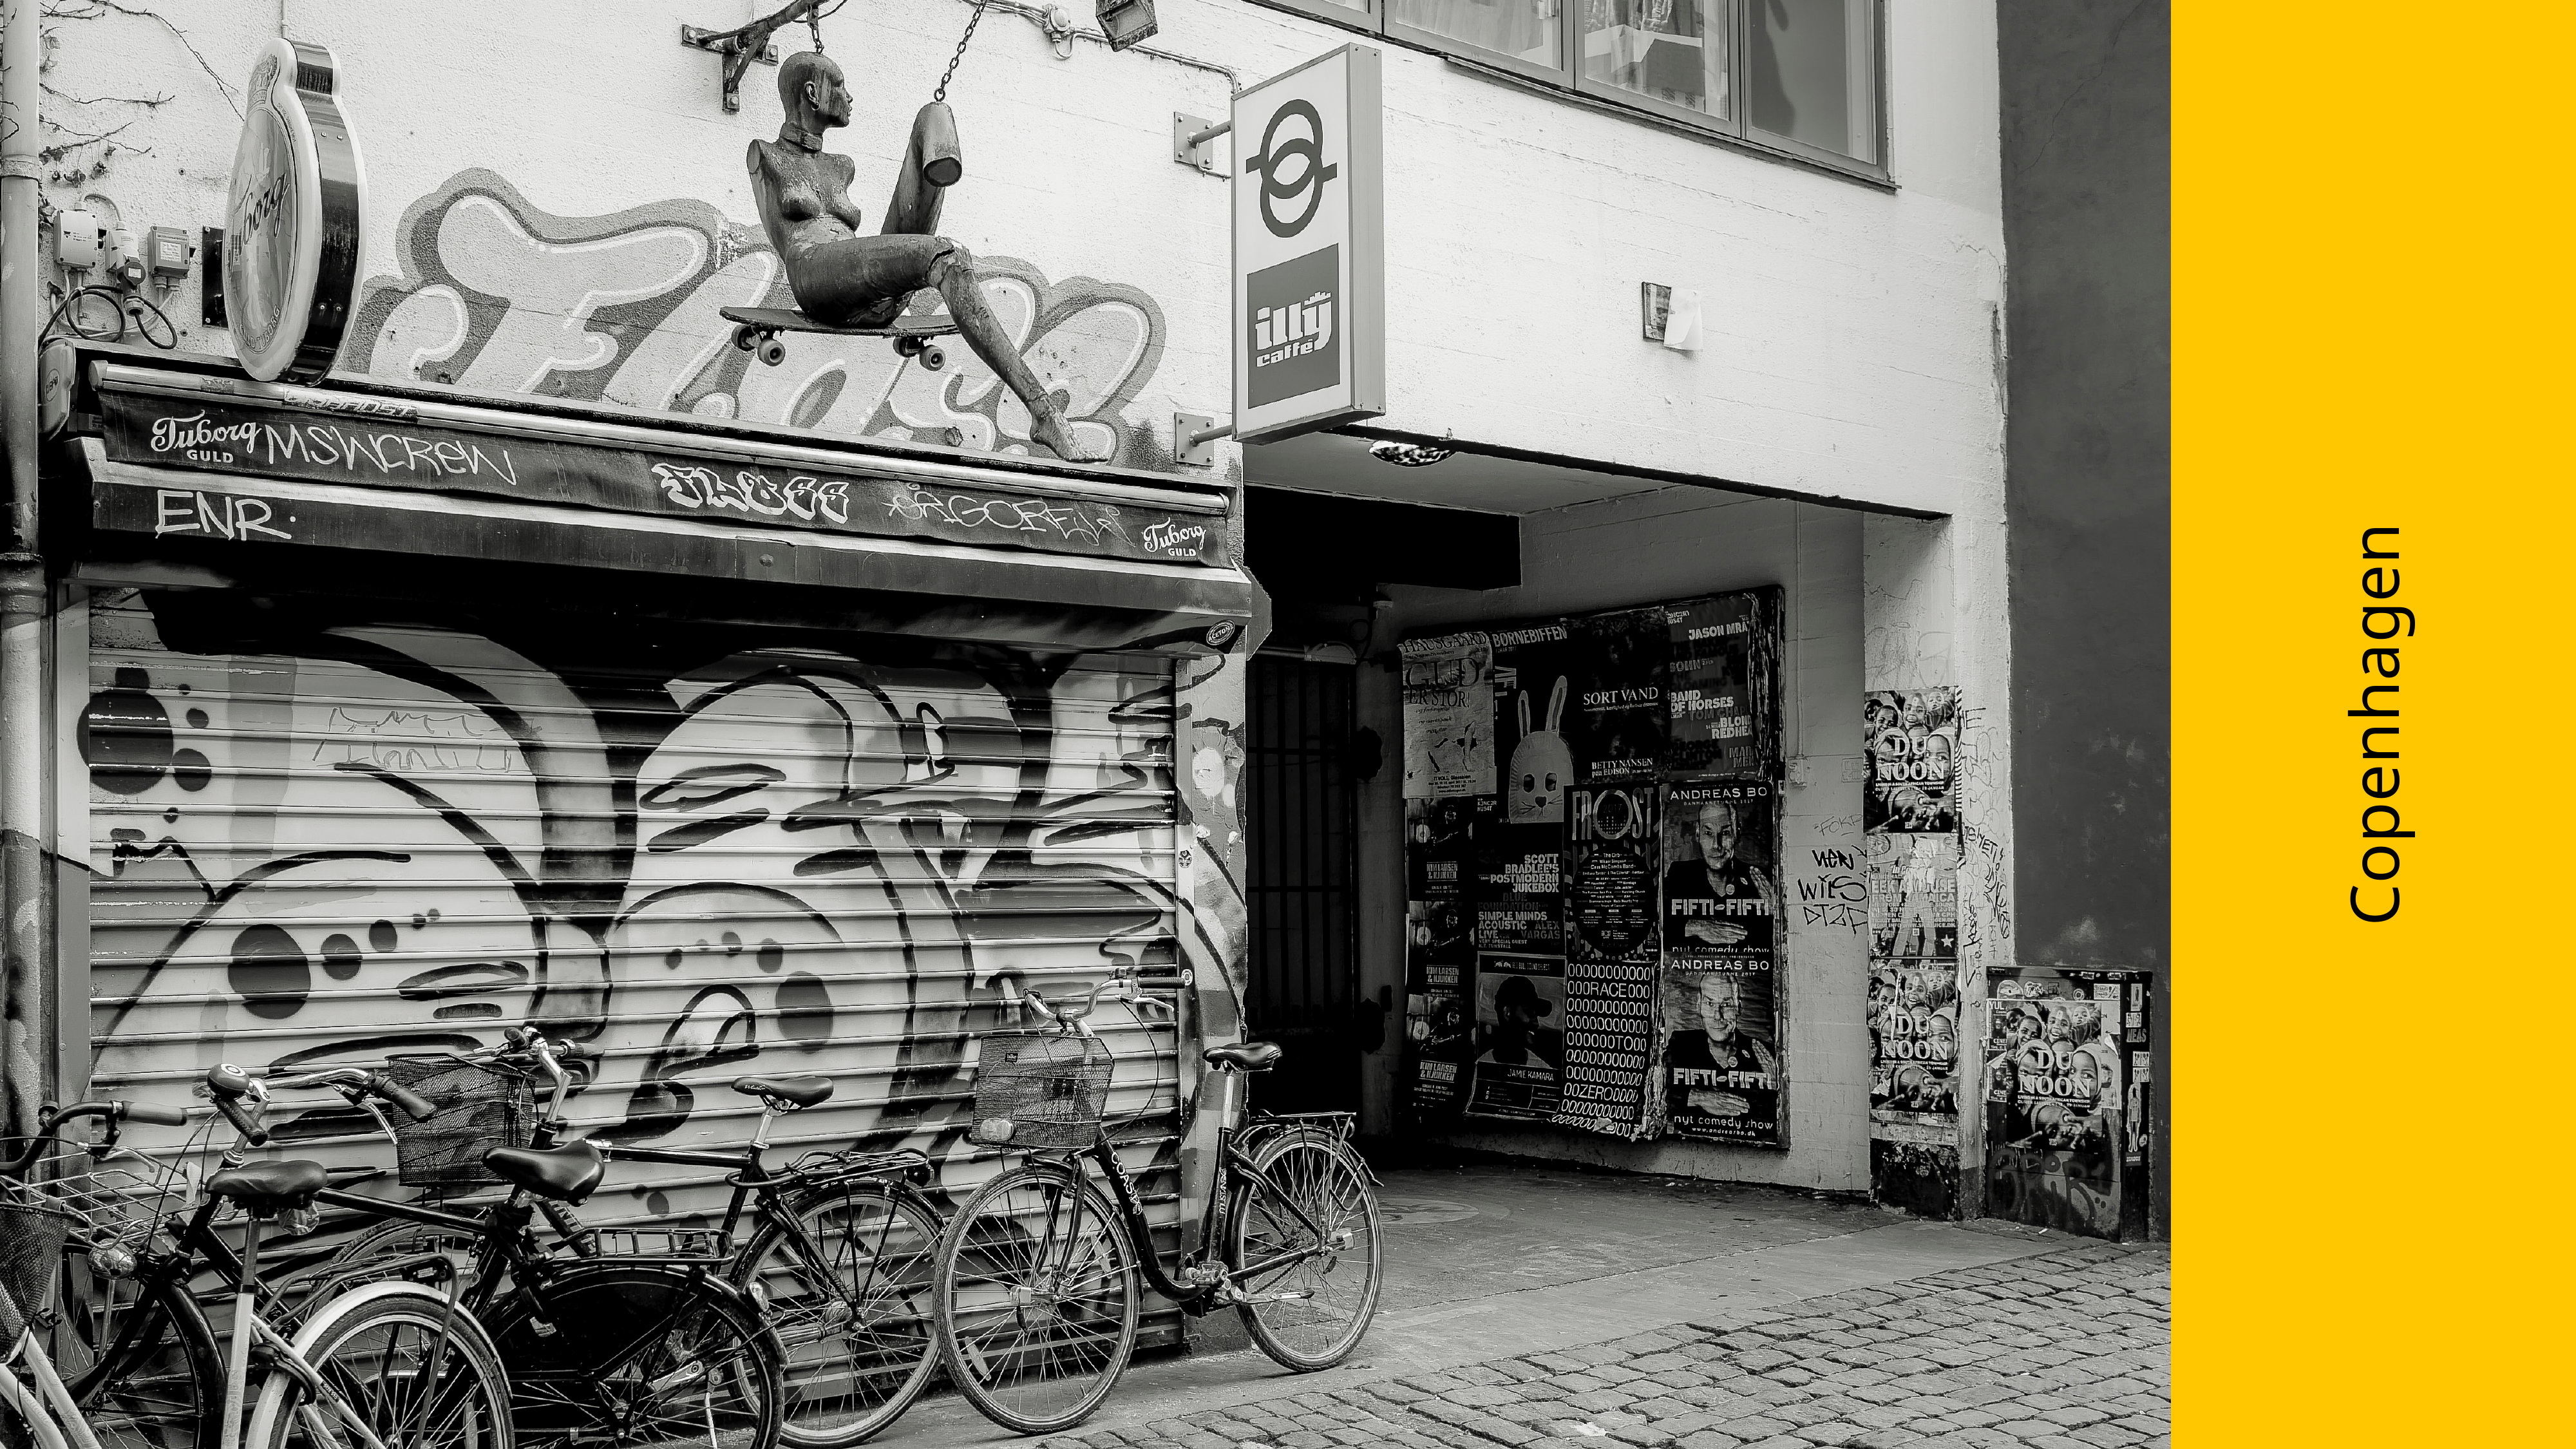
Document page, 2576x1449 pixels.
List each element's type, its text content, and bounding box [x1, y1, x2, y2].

picture [0, 0, 2172, 1449]
text_box Copenhagen [2324, 515, 2420, 934]
